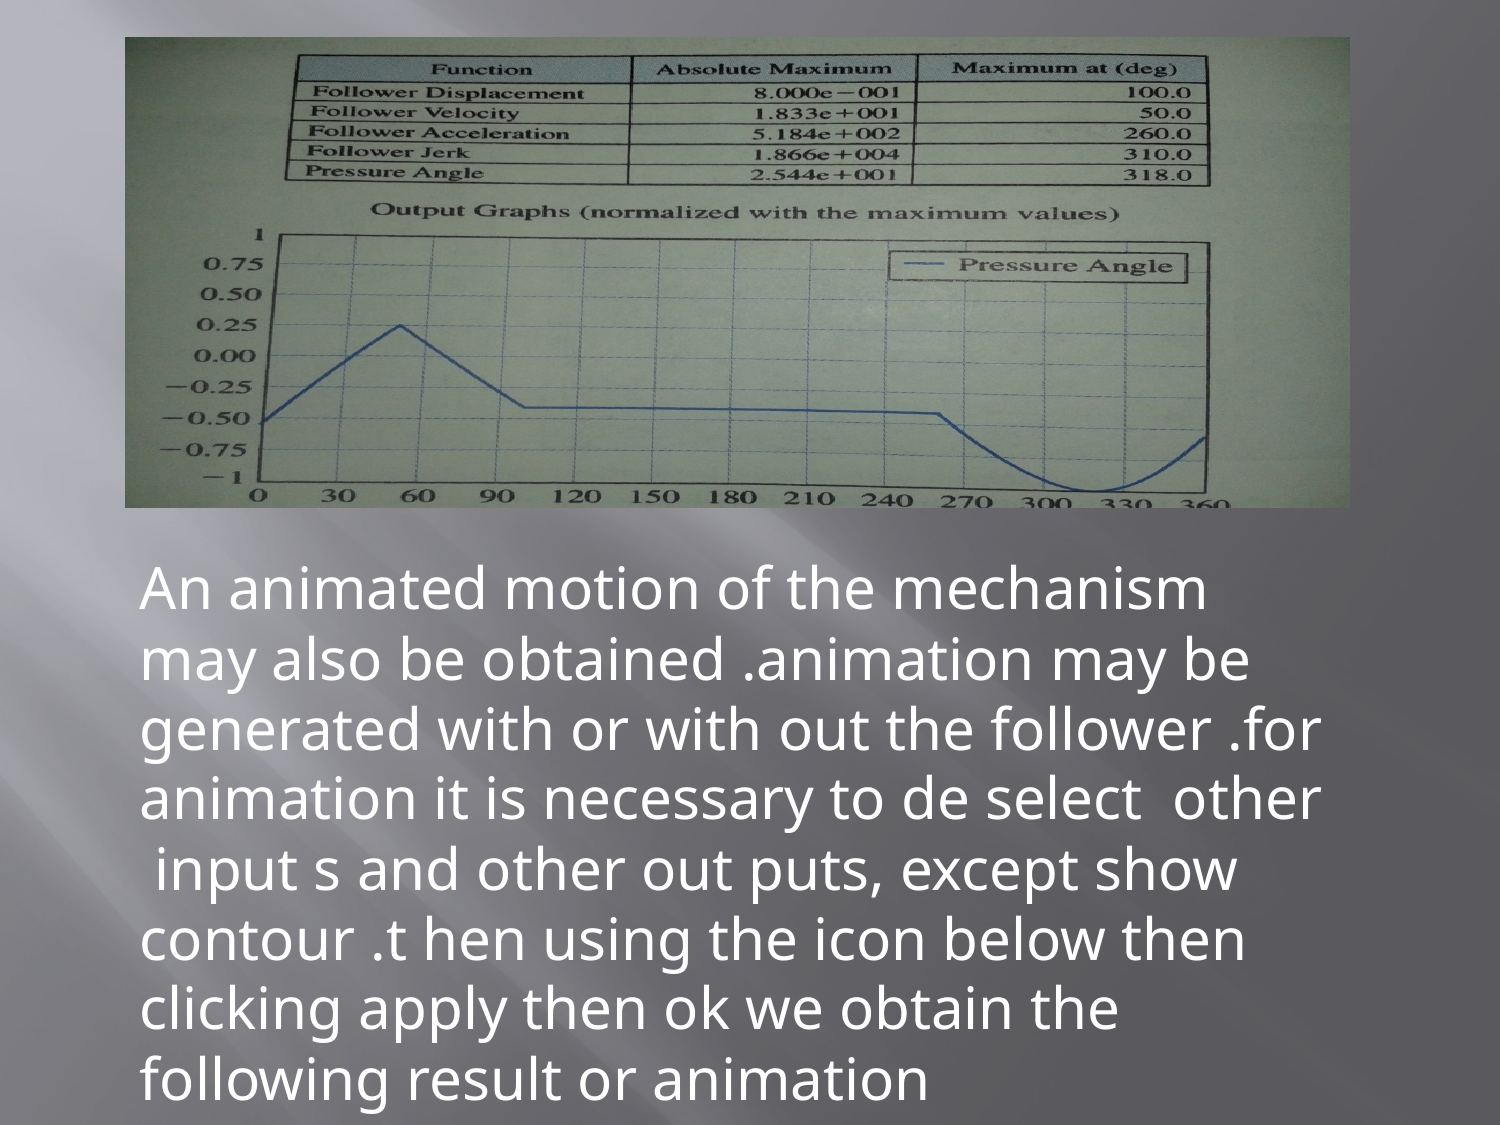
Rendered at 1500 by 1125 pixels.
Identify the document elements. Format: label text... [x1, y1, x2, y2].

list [124, 37, 1351, 508]
text_box An animated motion of the mechanism may also be obtained .animation may be generated with or with out the follower .for animation it is necessary to de select other input s and other out puts, except show contour .t hen using the icon below then clicking apply then ok we obtain the following result or animation [124, 544, 1338, 1119]
